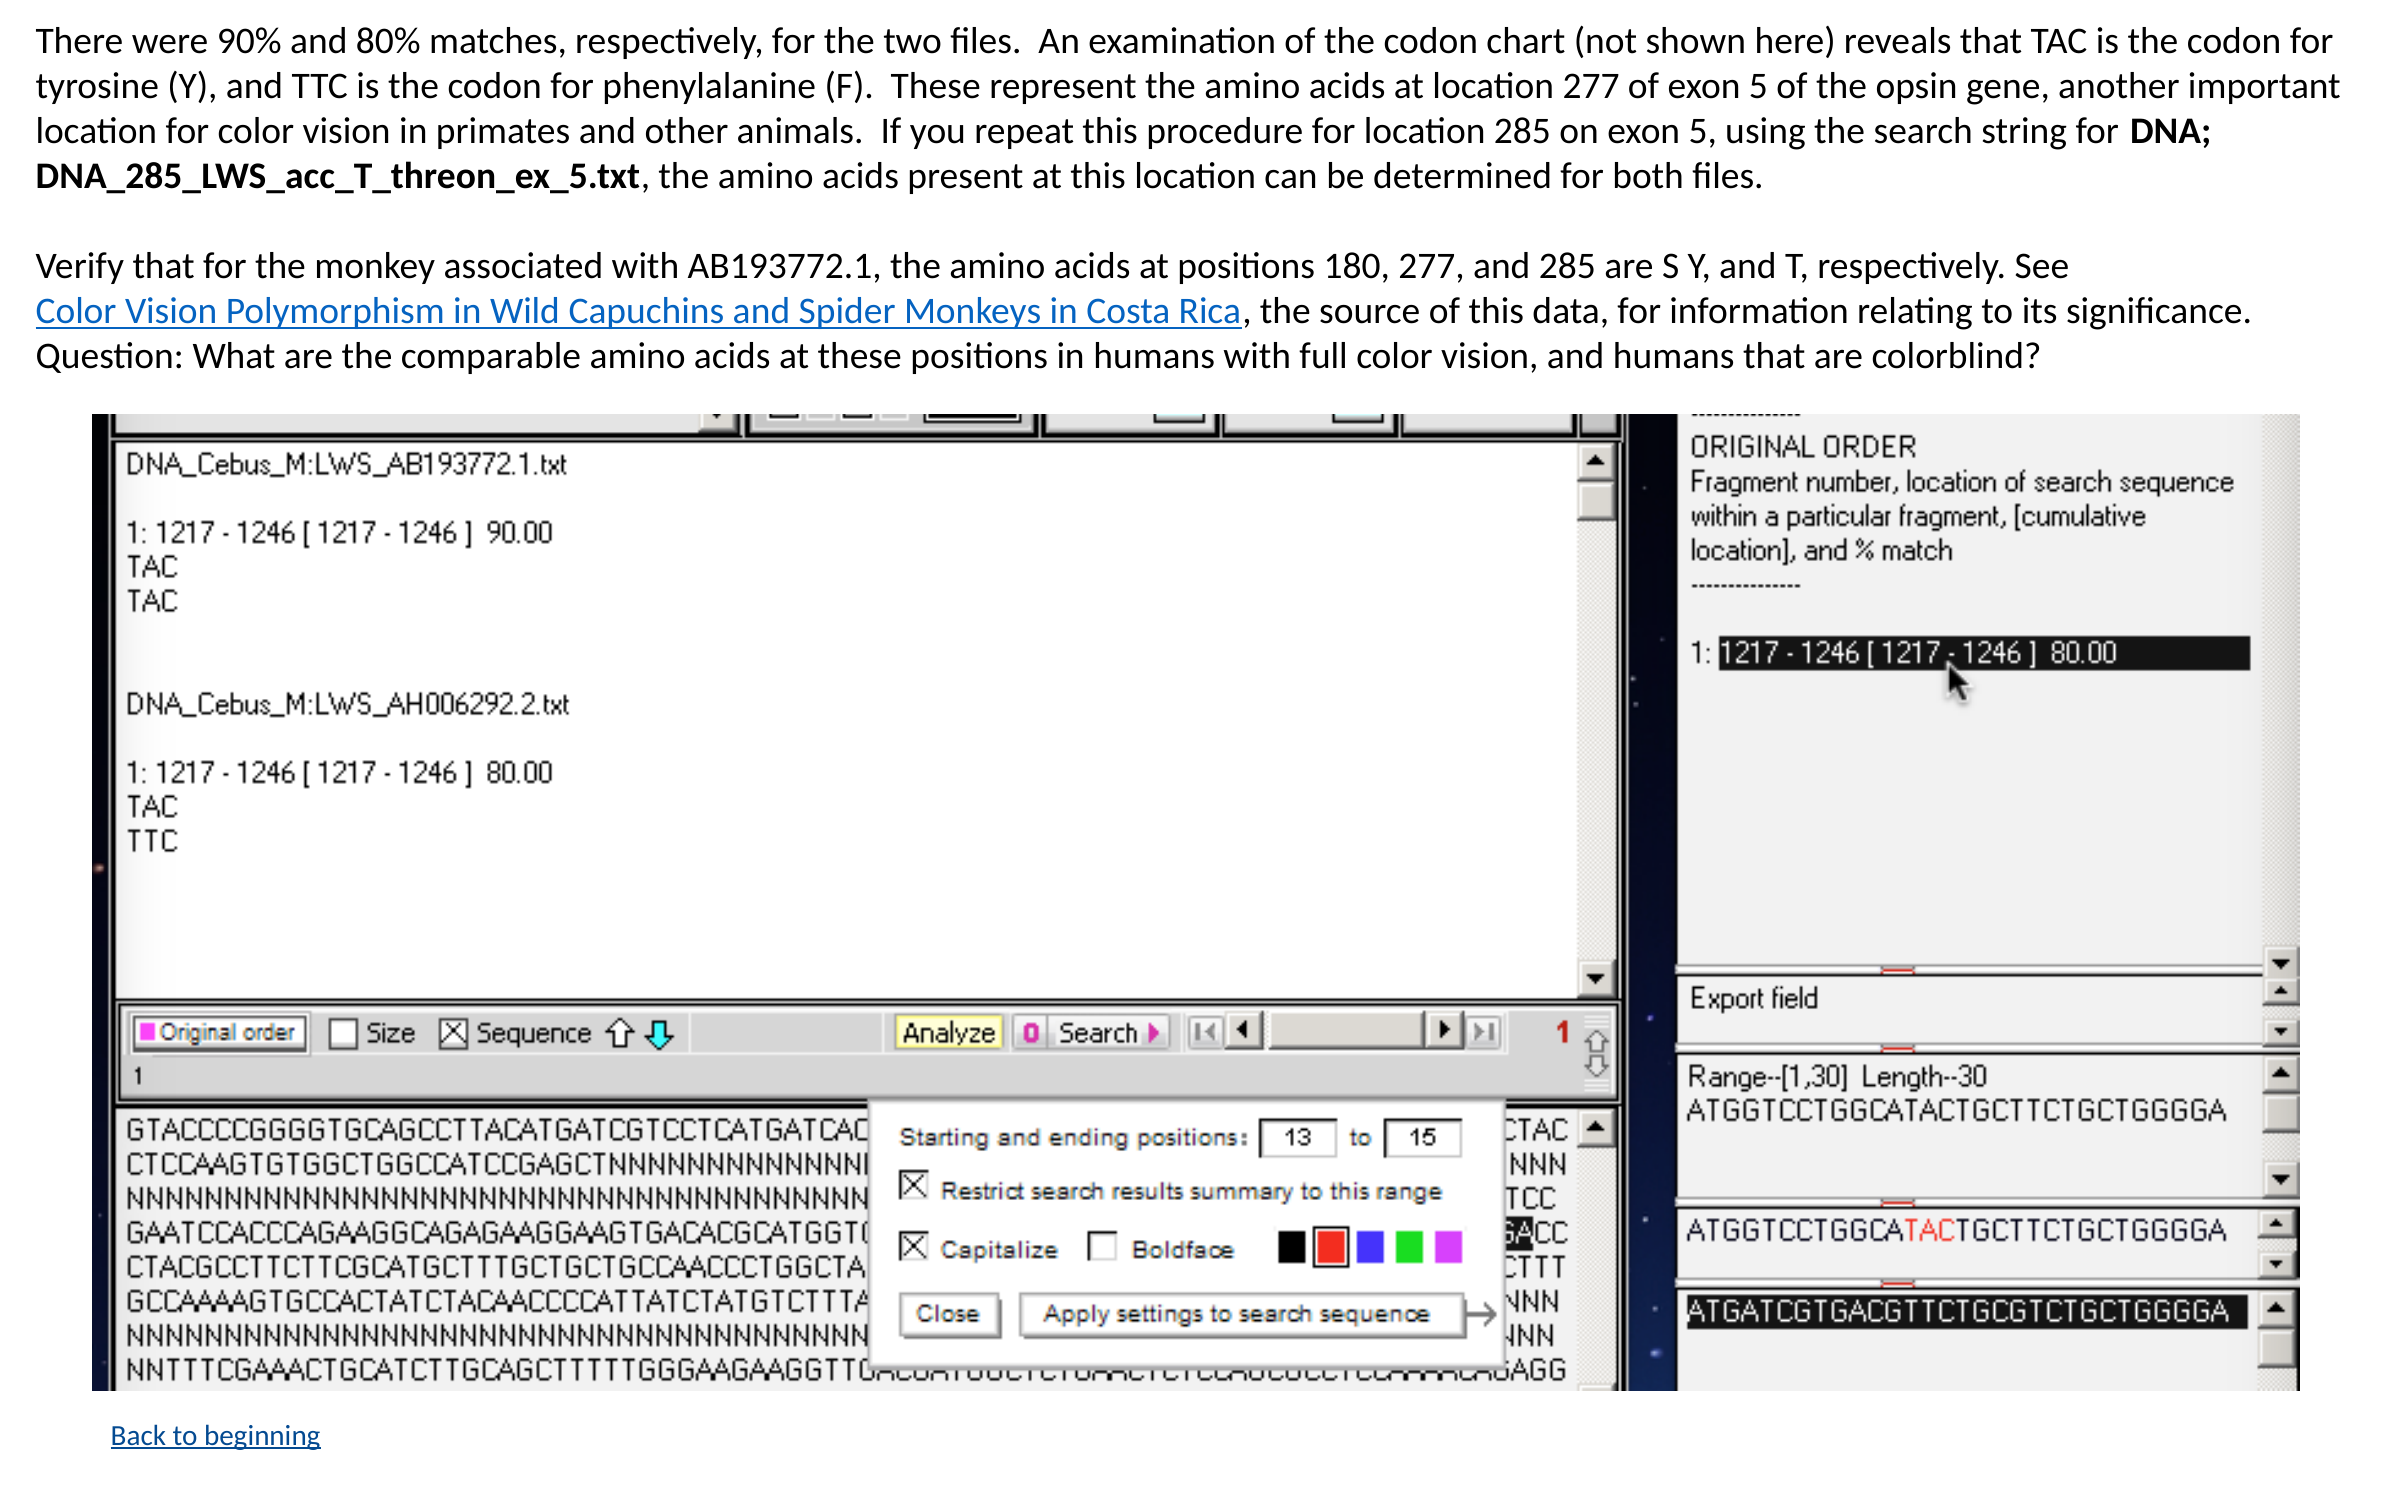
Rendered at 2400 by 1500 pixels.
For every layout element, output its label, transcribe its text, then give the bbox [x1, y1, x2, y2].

text_box There were 90% and 80% matches, respectively, for the two files. An examination of the codon chart (not shown here) reveals that TAC is the codon for tyrosine (Y), and TTC is the codon for phenylalanine (F). These represent the amino acids at location 277 of exon 5 of the opsin gene, another important location for color vision in primates and other animals. If you repeat this procedure for location 285 on exon 5, using the search string for DNA; DNA_285_LWS_acc_T_threon_ex_5.txt, the amino acids present at this location can be determined for both files. Verify that for the monkey associated with AB193772.1, the amino acids at positions 180, 277, and 285 are S Y, and T, respectively. See Color Vision Polymorphism in Wild Capuchins and Spider Monkeys in Costa Rica, the source of this data, for information relating to its significance. Question: What are the comparable amino acids at these positions in humans with full color vision, and humans that are colorblind? [20, 9, 2375, 429]
picture [92, 414, 2300, 1391]
text_box Back to beginning [95, 1408, 367, 1459]
text_box [68, 1401, 391, 1472]
